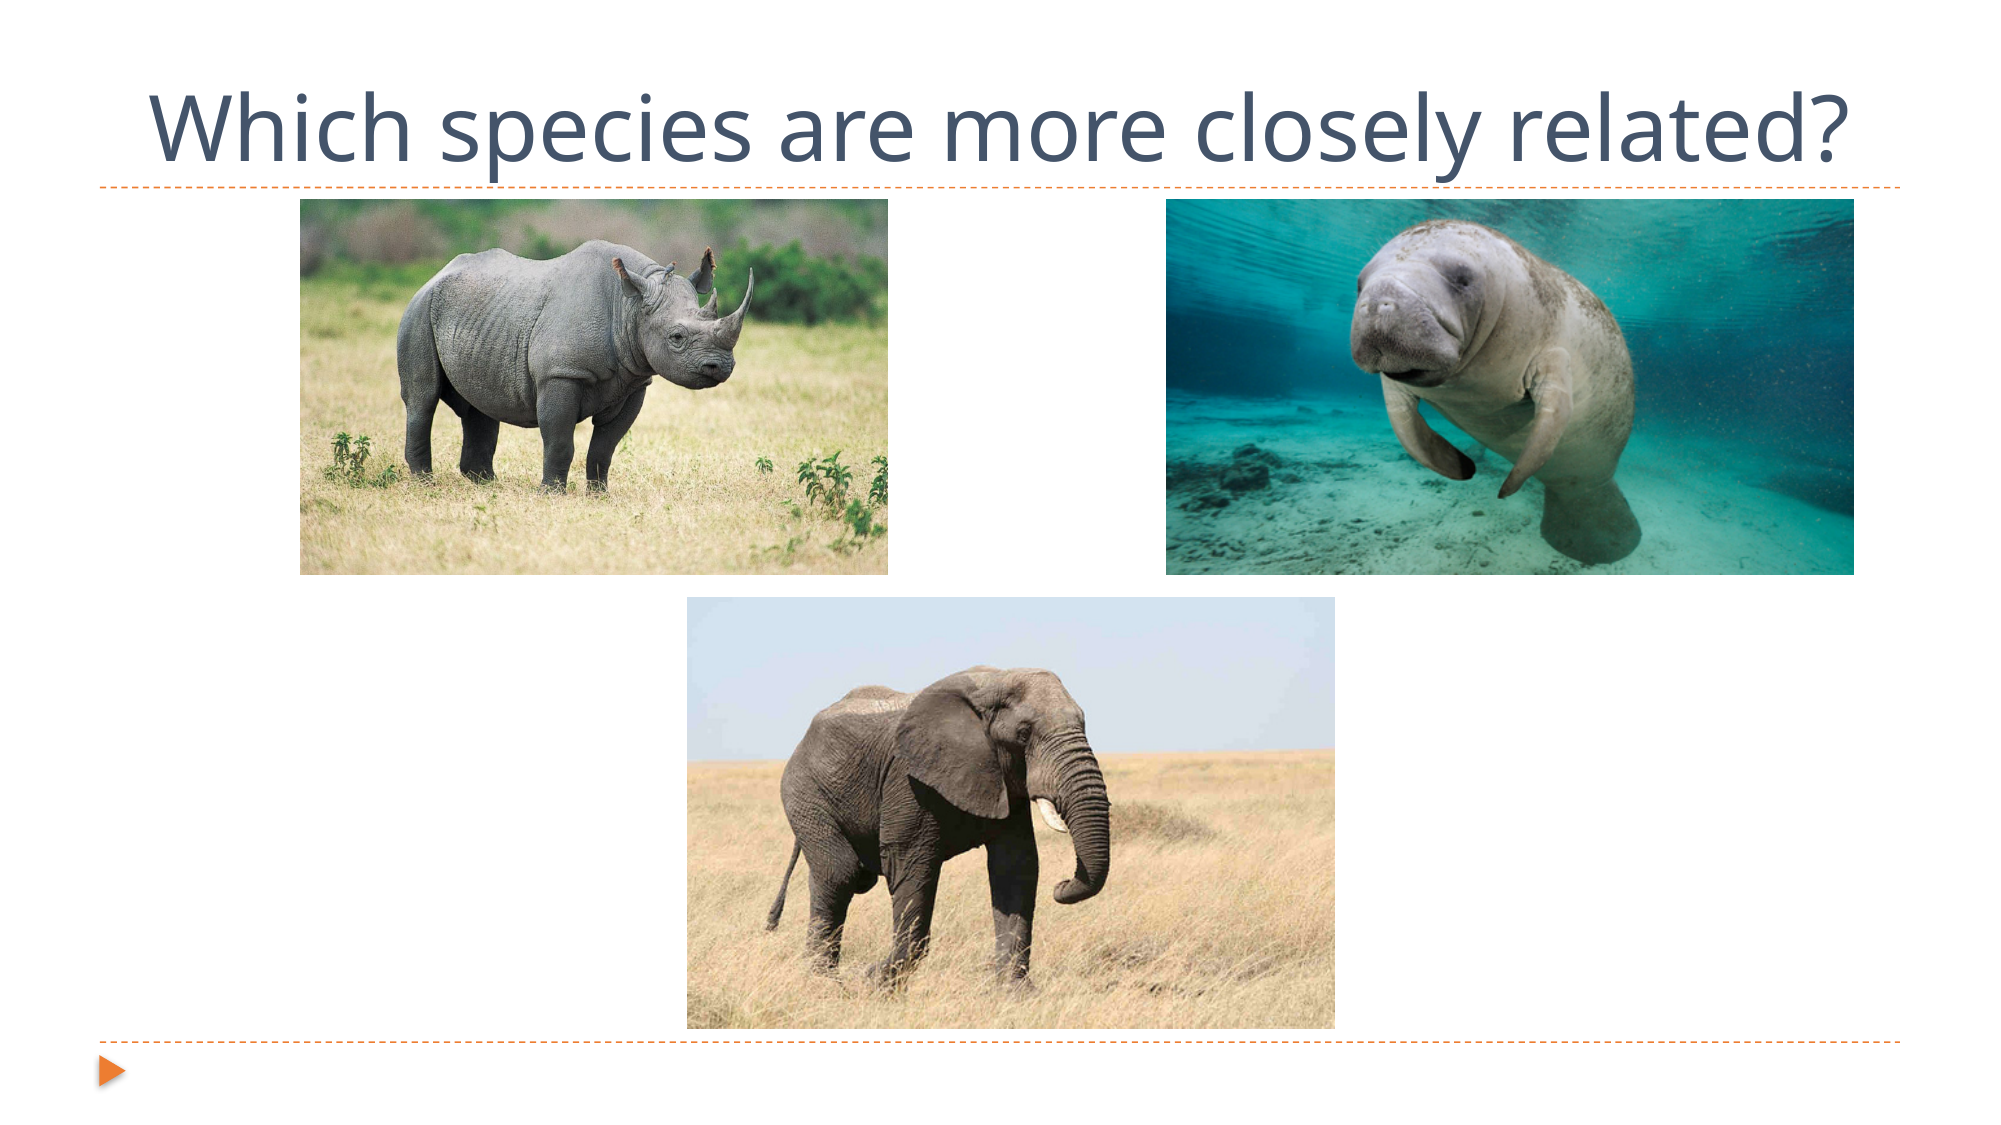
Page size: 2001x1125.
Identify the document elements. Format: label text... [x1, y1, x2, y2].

picture [687, 597, 1335, 1029]
title Which species are more closely related? [99, 24, 1900, 188]
picture [1166, 199, 1854, 576]
picture [299, 199, 888, 576]
